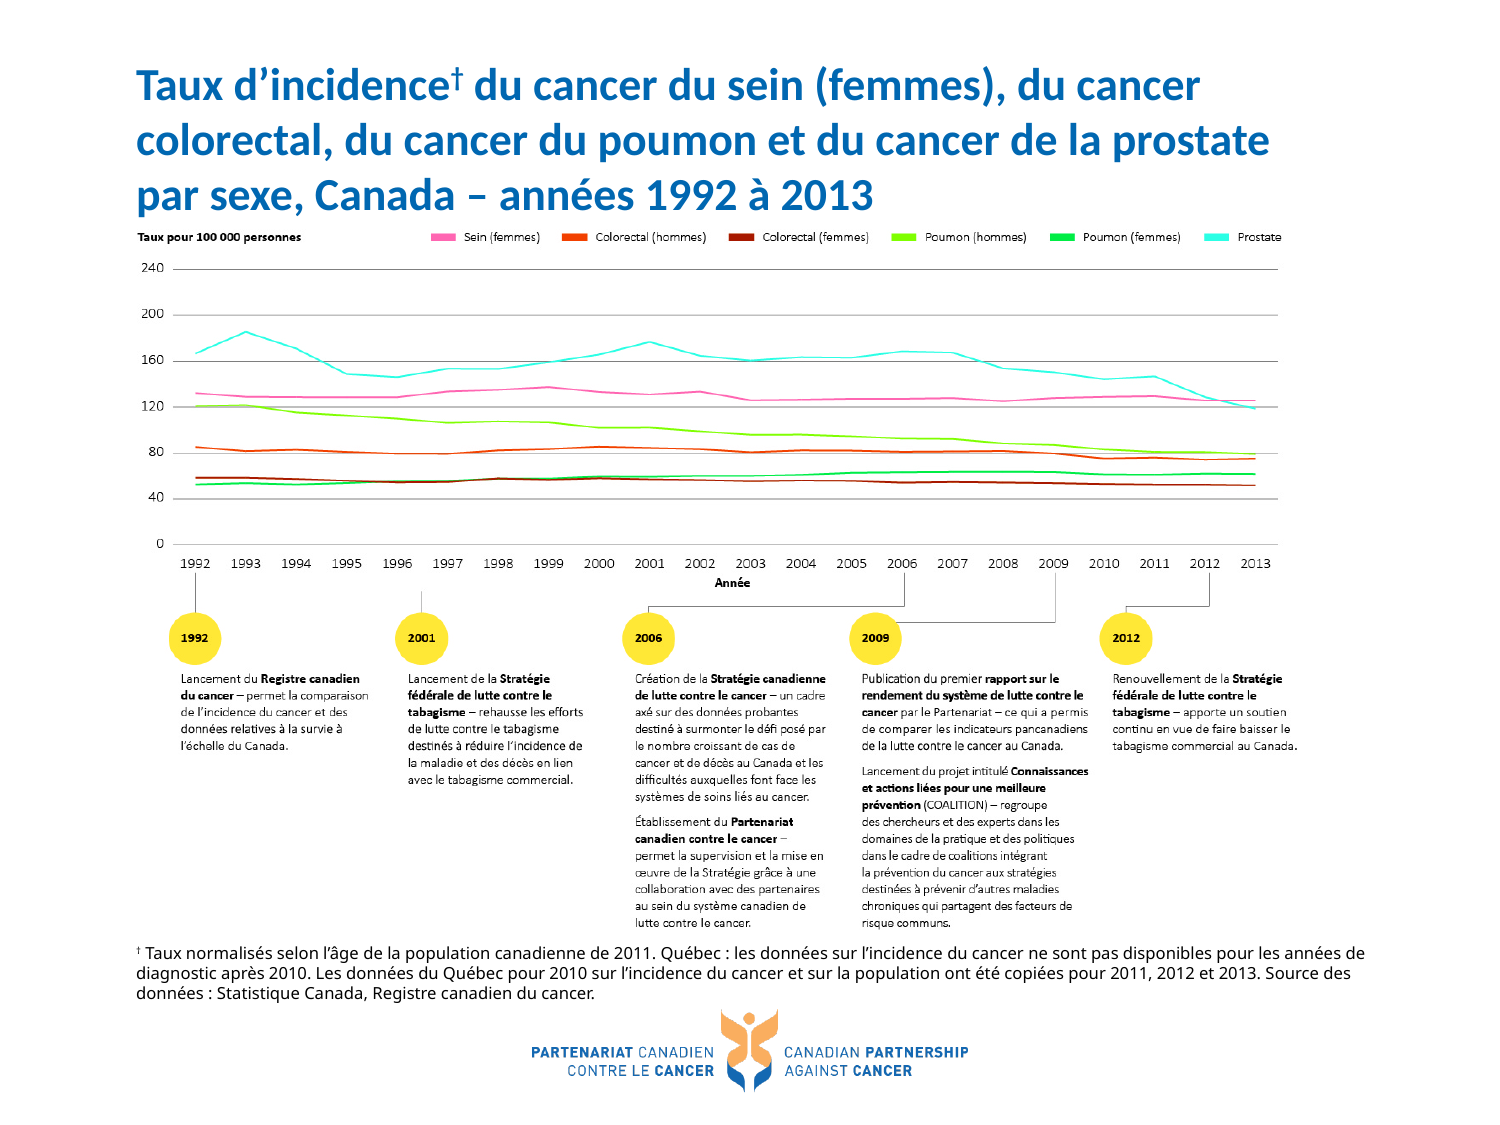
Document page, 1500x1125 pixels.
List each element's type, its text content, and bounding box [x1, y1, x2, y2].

picture [532, 1031, 968, 1093]
picture [137, 229, 1324, 962]
text_box Taux d’incidence† du cancer du sein (femmes), du cancer colorectal, du cancer du poumon et du cancer de la prostate par sexe, Canada – années 1992 à 2013 [121, 47, 1354, 227]
text_box † Taux normalisés selon l’âge de la population canadienne de 2011. Québec : les données sur l’incidence du cancer ne sont pas disponibles pour les années de diagnostic après 2010. Les données du Québec pour 2010 sur l’incidence du cancer et sur la population ont été copiées pour 2011, 2012 et 2013. Source des données : Statistique Canada, Registre canadien du cancer. [121, 935, 1420, 1031]
